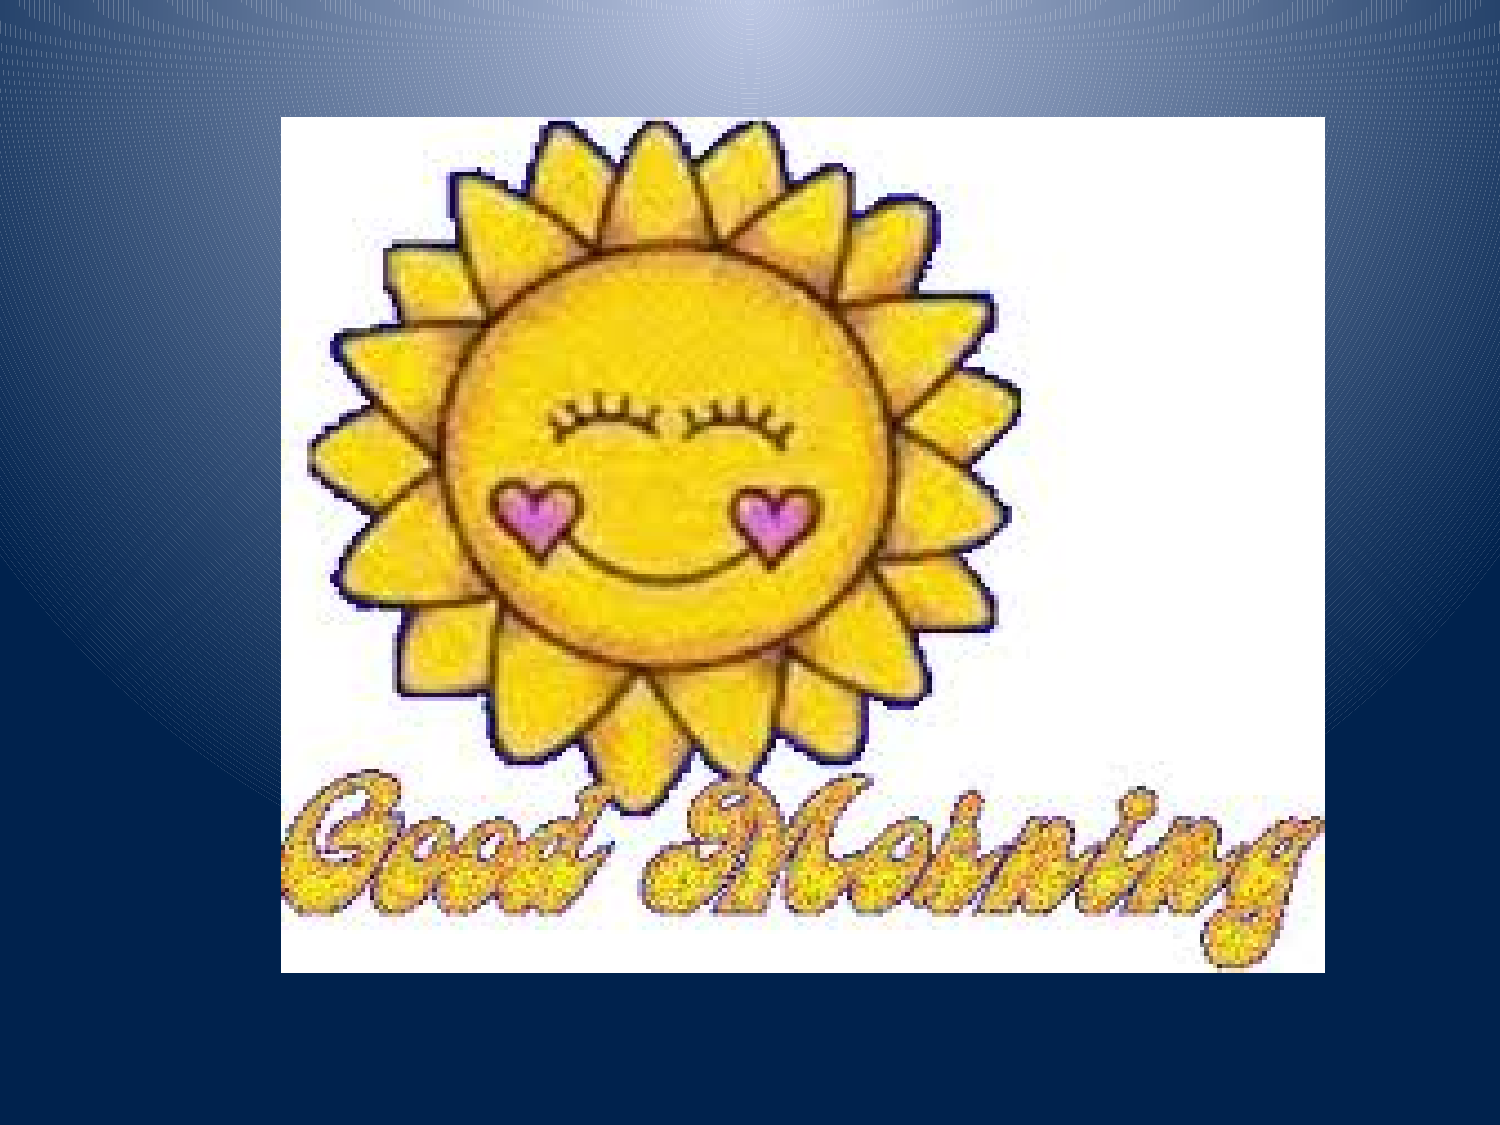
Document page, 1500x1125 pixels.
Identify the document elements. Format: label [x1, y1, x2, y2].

picture [280, 116, 1325, 973]
